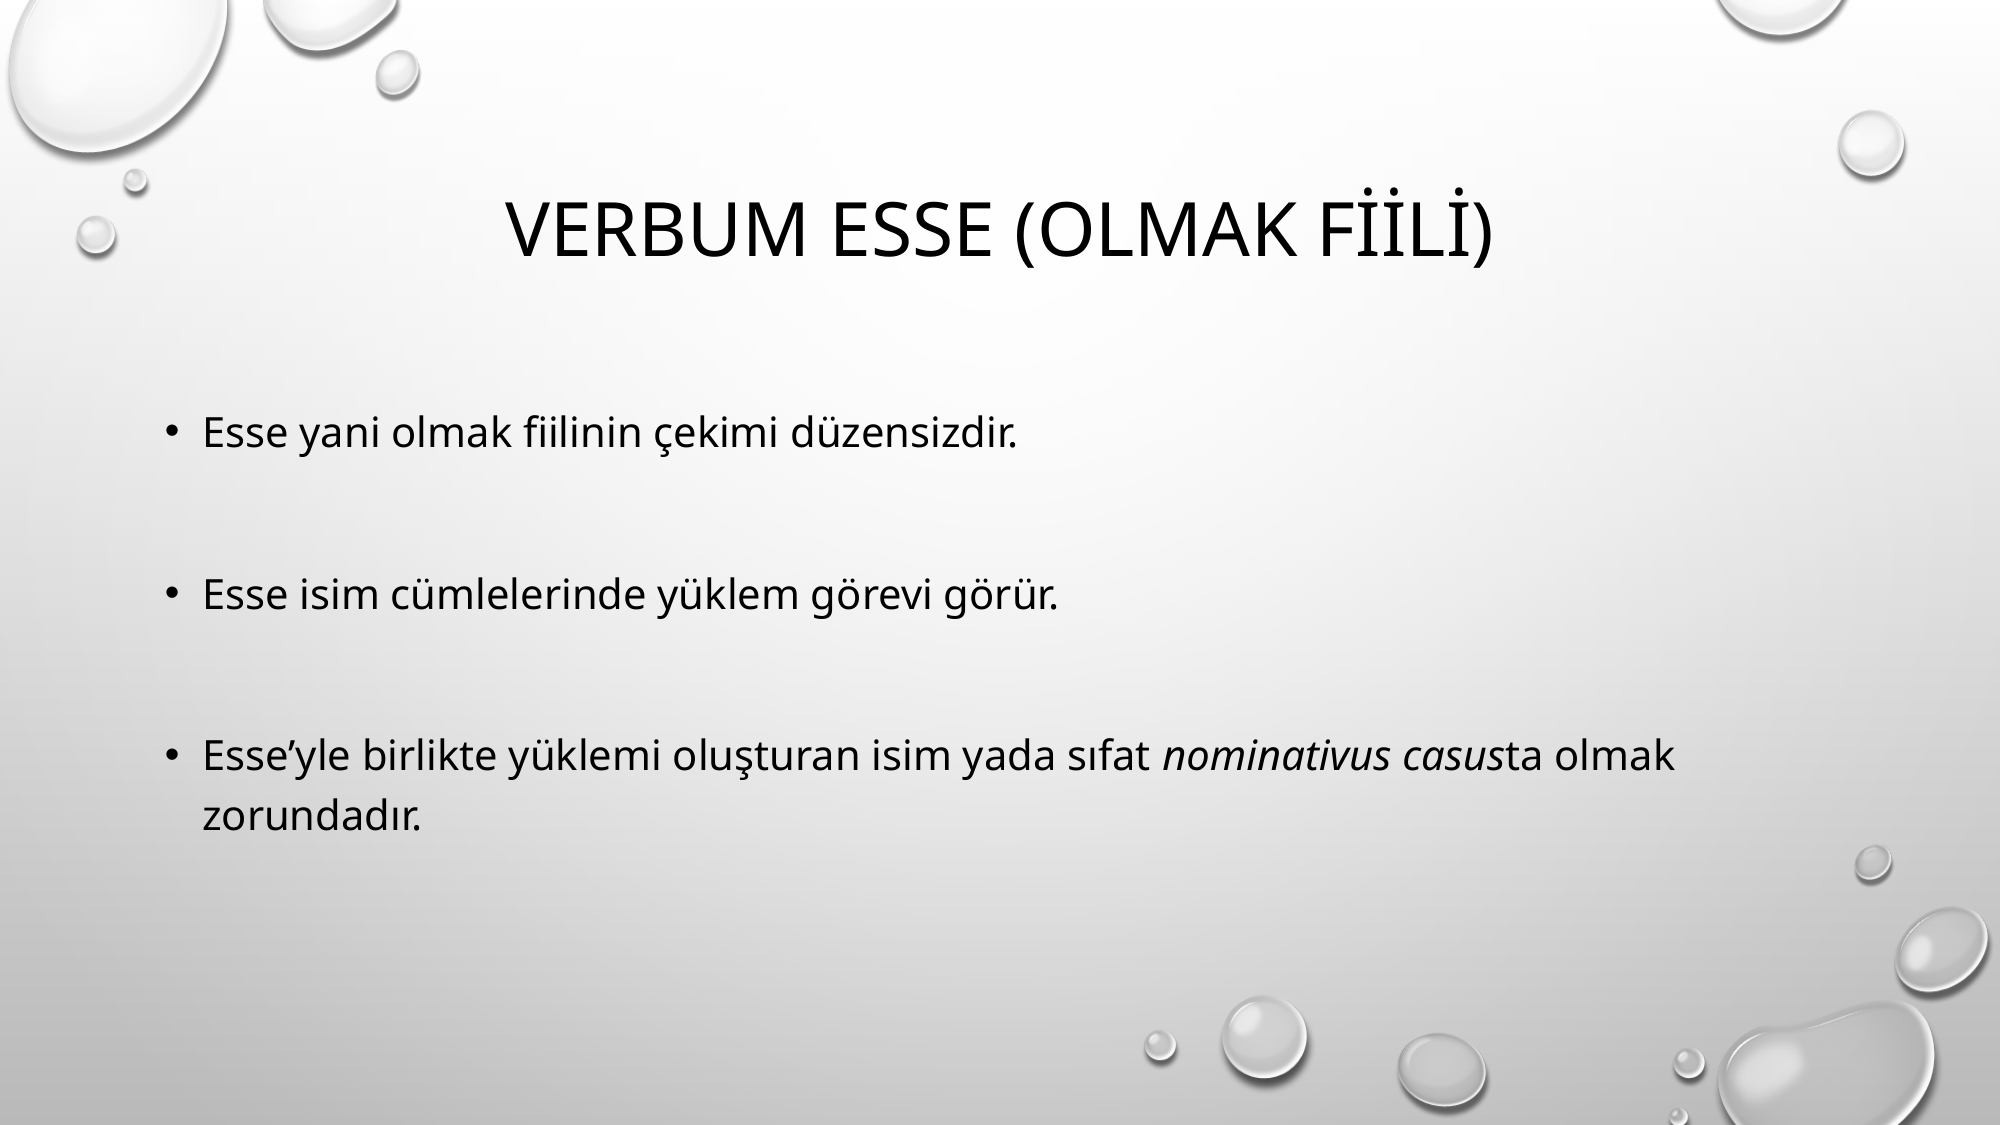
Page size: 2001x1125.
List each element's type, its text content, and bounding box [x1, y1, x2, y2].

title VERBUM ESSE (OLMAK FİİLİ) [149, 101, 1851, 364]
picture [0, 0, 2000, 1125]
list Esse yani olmak fiilinin çekimi düzensizdir. Esse isim cümlelerinde yüklem görevi görür. Esse’yle birlikte yüklemi oluşturan isim yada sıfat nominativus casusta olmak zorundadır. [149, 388, 1850, 950]
